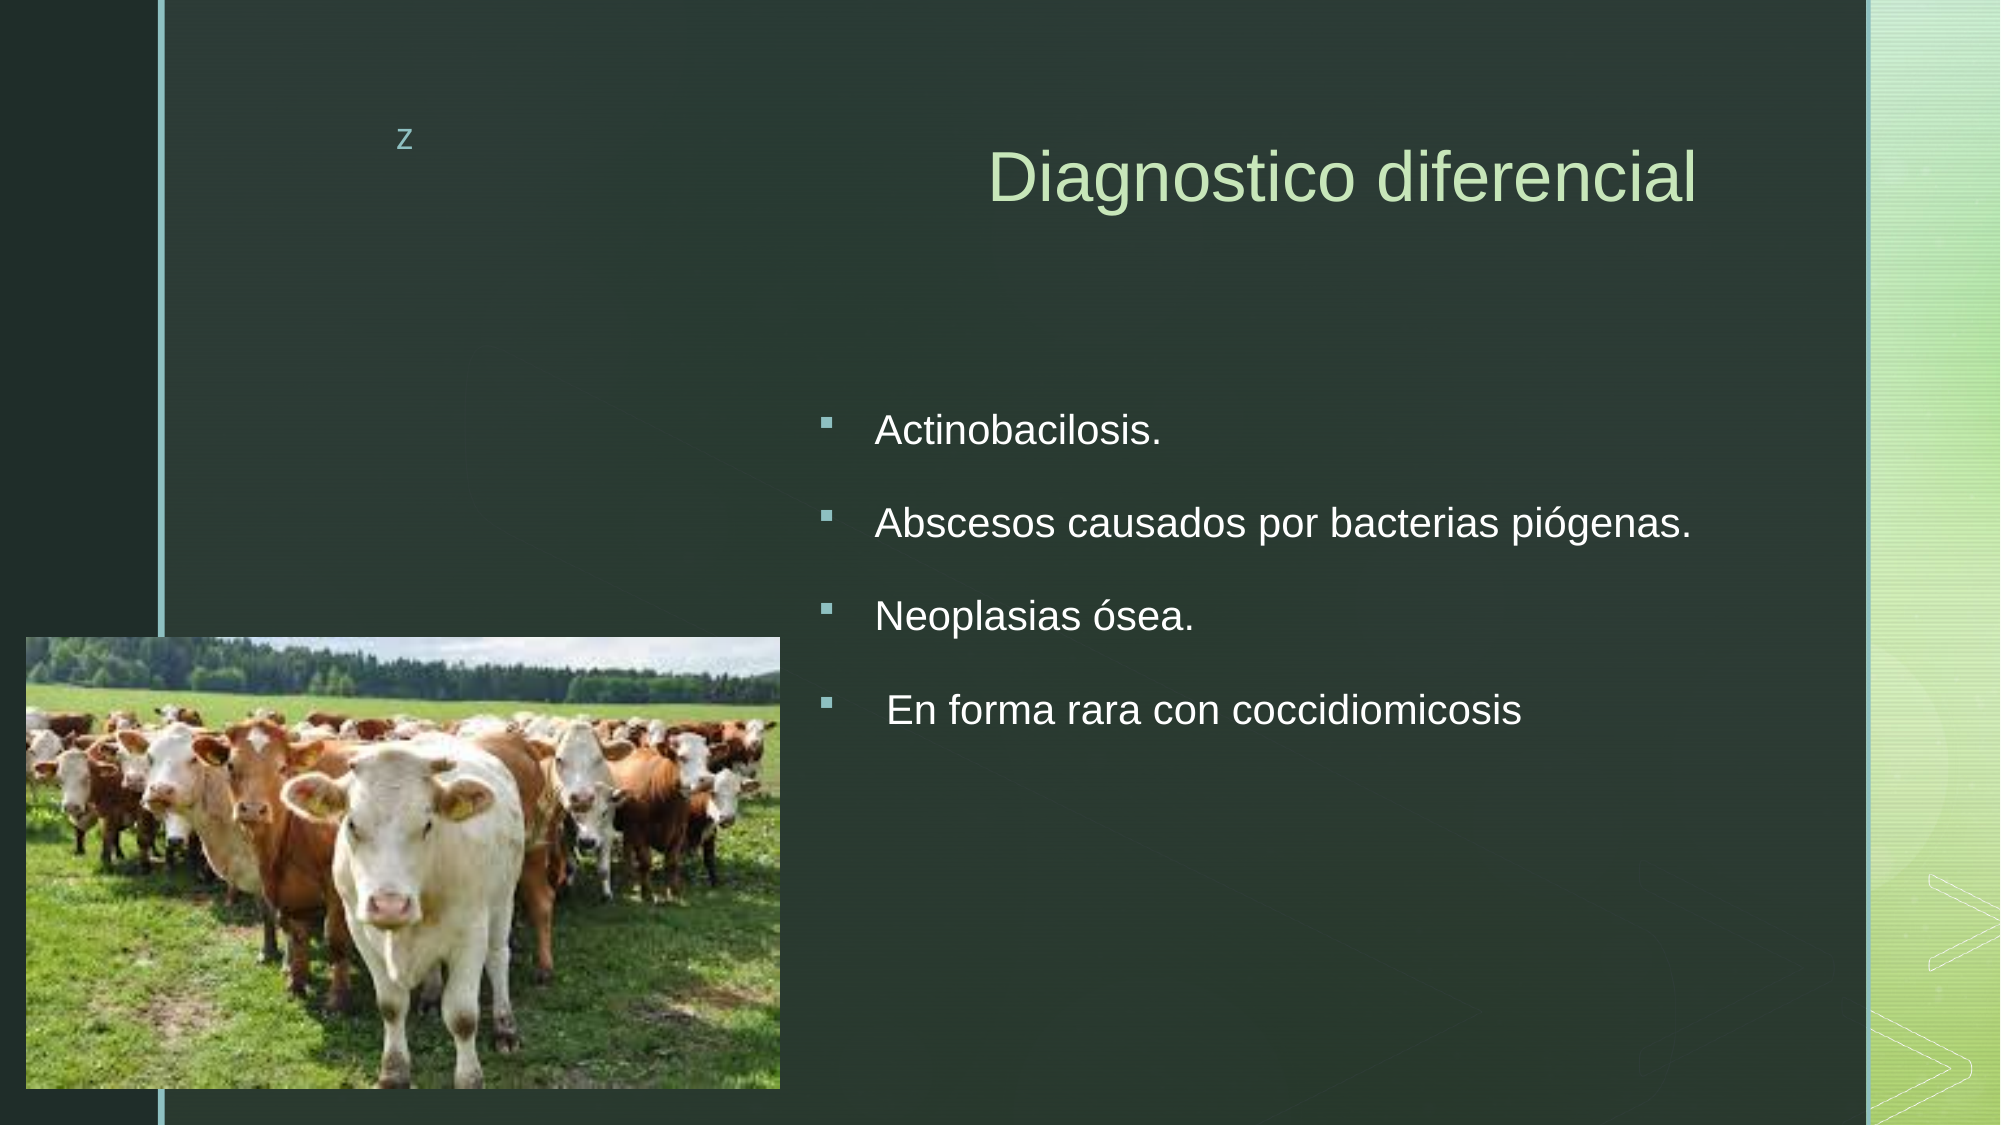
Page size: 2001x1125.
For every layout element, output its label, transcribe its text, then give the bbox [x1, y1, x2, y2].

picture [26, 637, 780, 1090]
title Diagnostico diferencial [428, 132, 1734, 310]
list Actinobacilosis. Abscesos causados por bacterias piógenas. Neoplasias ósea. En forma rara con coccidiomicosis [803, 234, 1939, 891]
picture [1871, 0, 2001, 1125]
